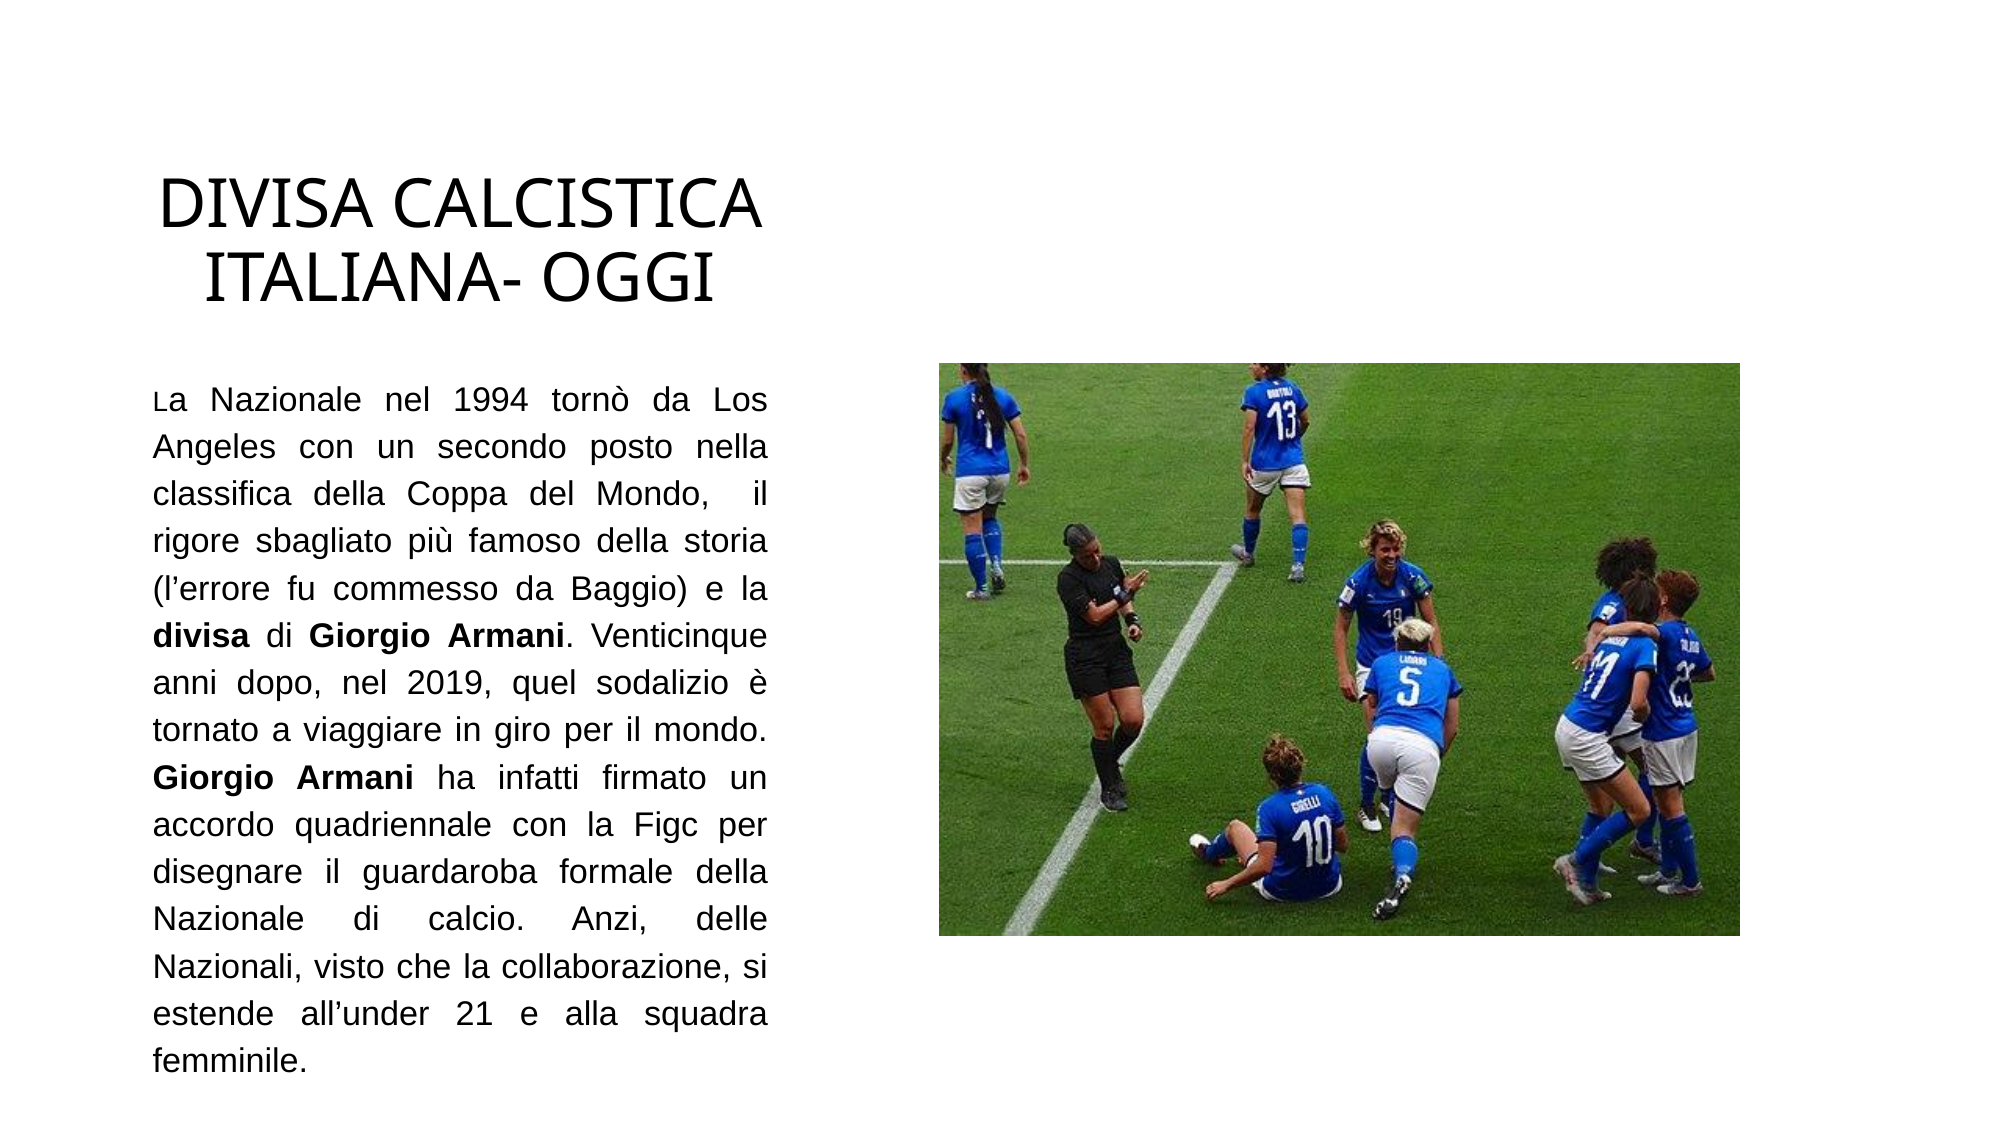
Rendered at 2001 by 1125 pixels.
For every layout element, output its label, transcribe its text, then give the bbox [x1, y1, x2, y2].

picture [939, 362, 1741, 936]
list La Nazionale nel 1994 tornò da Los Angeles con un secondo posto nella classifica della Coppa del Mondo, il rigore sbagliato più famoso della storia (l’errore fu commesso da Baggio) e la divisa di Giorgio Armani. Venticinque anni dopo, nel 2019, quel sodalizio è tornato a viaggiare in giro per il mondo. Giorgio Armani ha infatti firmato un accordo quadriennale con la Figc per disegnare il guardaroba formale della Nazionale di calcio. Anzi, delle Nazionali, visto che la collaborazione, si estende all’under 21 e alla squadra femminile. [137, 363, 783, 1072]
title DIVISA CALCISTICA ITALIANA- OGGI [137, 96, 783, 324]
